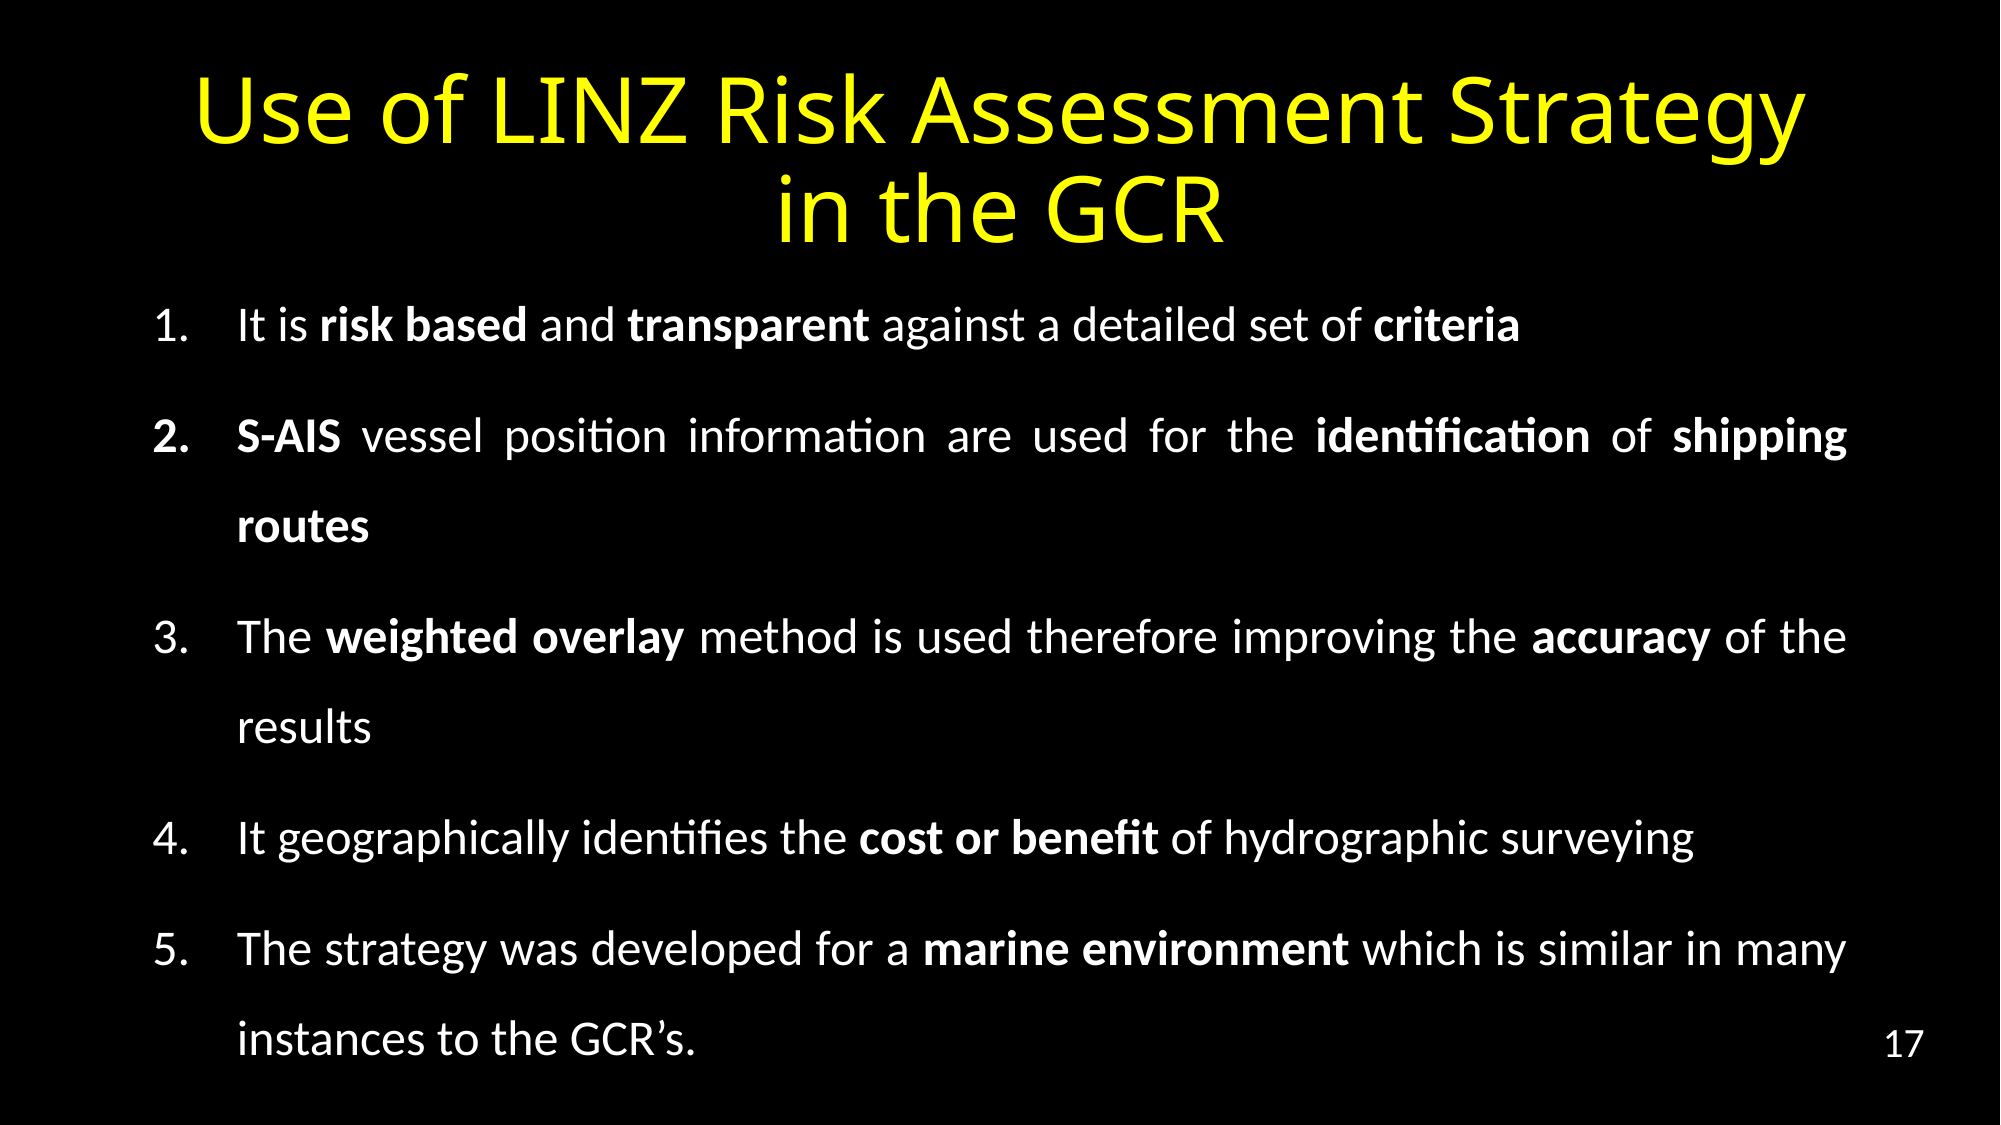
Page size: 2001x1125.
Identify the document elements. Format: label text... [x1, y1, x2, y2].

slide_number 17 [1490, 1011, 1940, 1072]
list It is risk based and transparent against a detailed set of criteria S-AIS vessel position information are used for the identification of shipping routes The weighted overlay method is used therefore improving the accuracy of the results It geographically identifies the cost or benefit of hydrographic surveying The strategy was developed for a marine environment which is similar in many instances to the GCR’s. [137, 254, 1863, 969]
title Use of LINZ Risk Assessment Strategy in the GCR [137, 54, 1863, 254]
